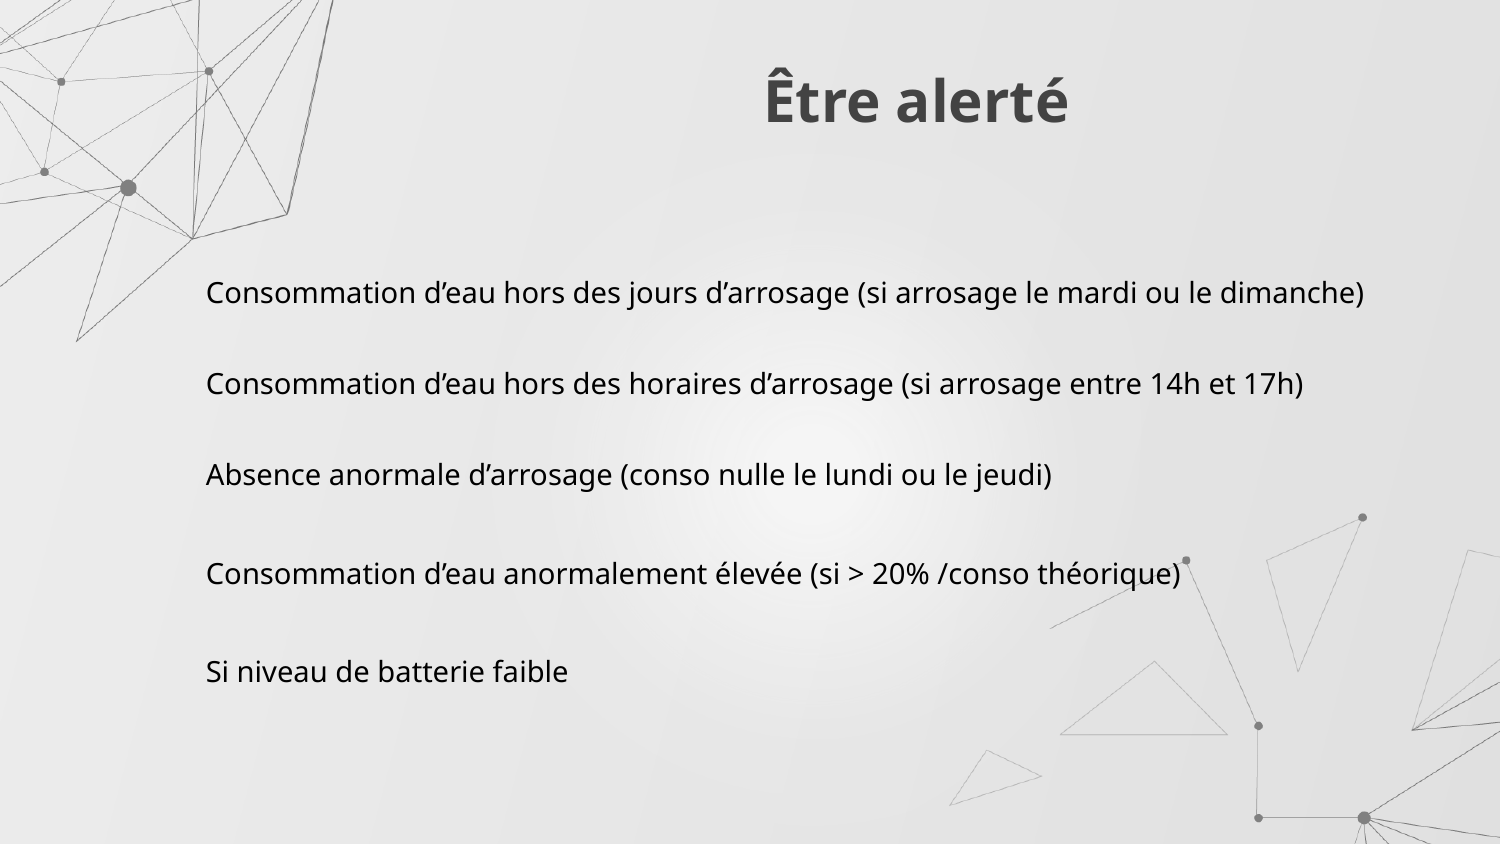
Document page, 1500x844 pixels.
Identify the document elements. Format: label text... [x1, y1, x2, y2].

text_box Consommation d’eau hors des jours d’arrosage (si arrosage le mardi ou le dimanche) [191, 266, 1460, 317]
title Être alerté [454, 33, 1380, 149]
text_box Absence anormale d’arrosage (conso nulle le lundi ou le jeudi) [191, 448, 1500, 499]
text_box Consommation d’eau anormalement élevée (si > 20% /conso théorique) [191, 547, 1211, 598]
text_box Si niveau de batterie faible [191, 646, 1211, 696]
text_box Consommation d’eau hors des horaires d’arrosage (si arrosage entre 14h et 17h) [191, 357, 1500, 408]
picture [0, 0, 1500, 844]
